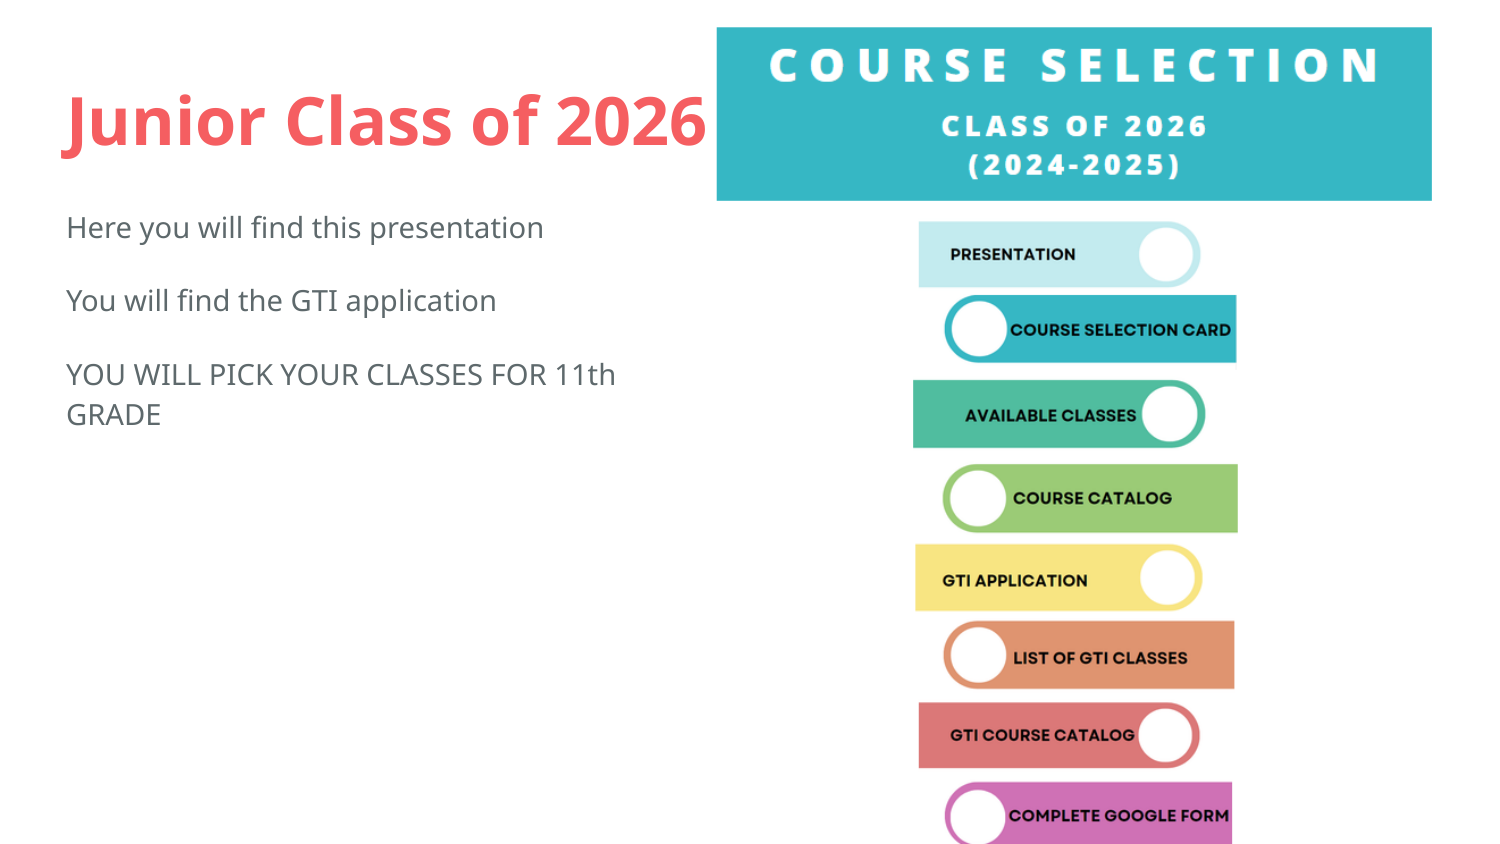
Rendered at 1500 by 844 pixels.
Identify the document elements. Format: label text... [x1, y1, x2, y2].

title Junior Class of 2026 [51, 64, 705, 167]
list Here you will find this presentation You will find the GTI application YOU WILL PICK YOUR CLASSES FOR 11th GRADE [51, 189, 705, 750]
picture [710, 15, 1450, 844]
